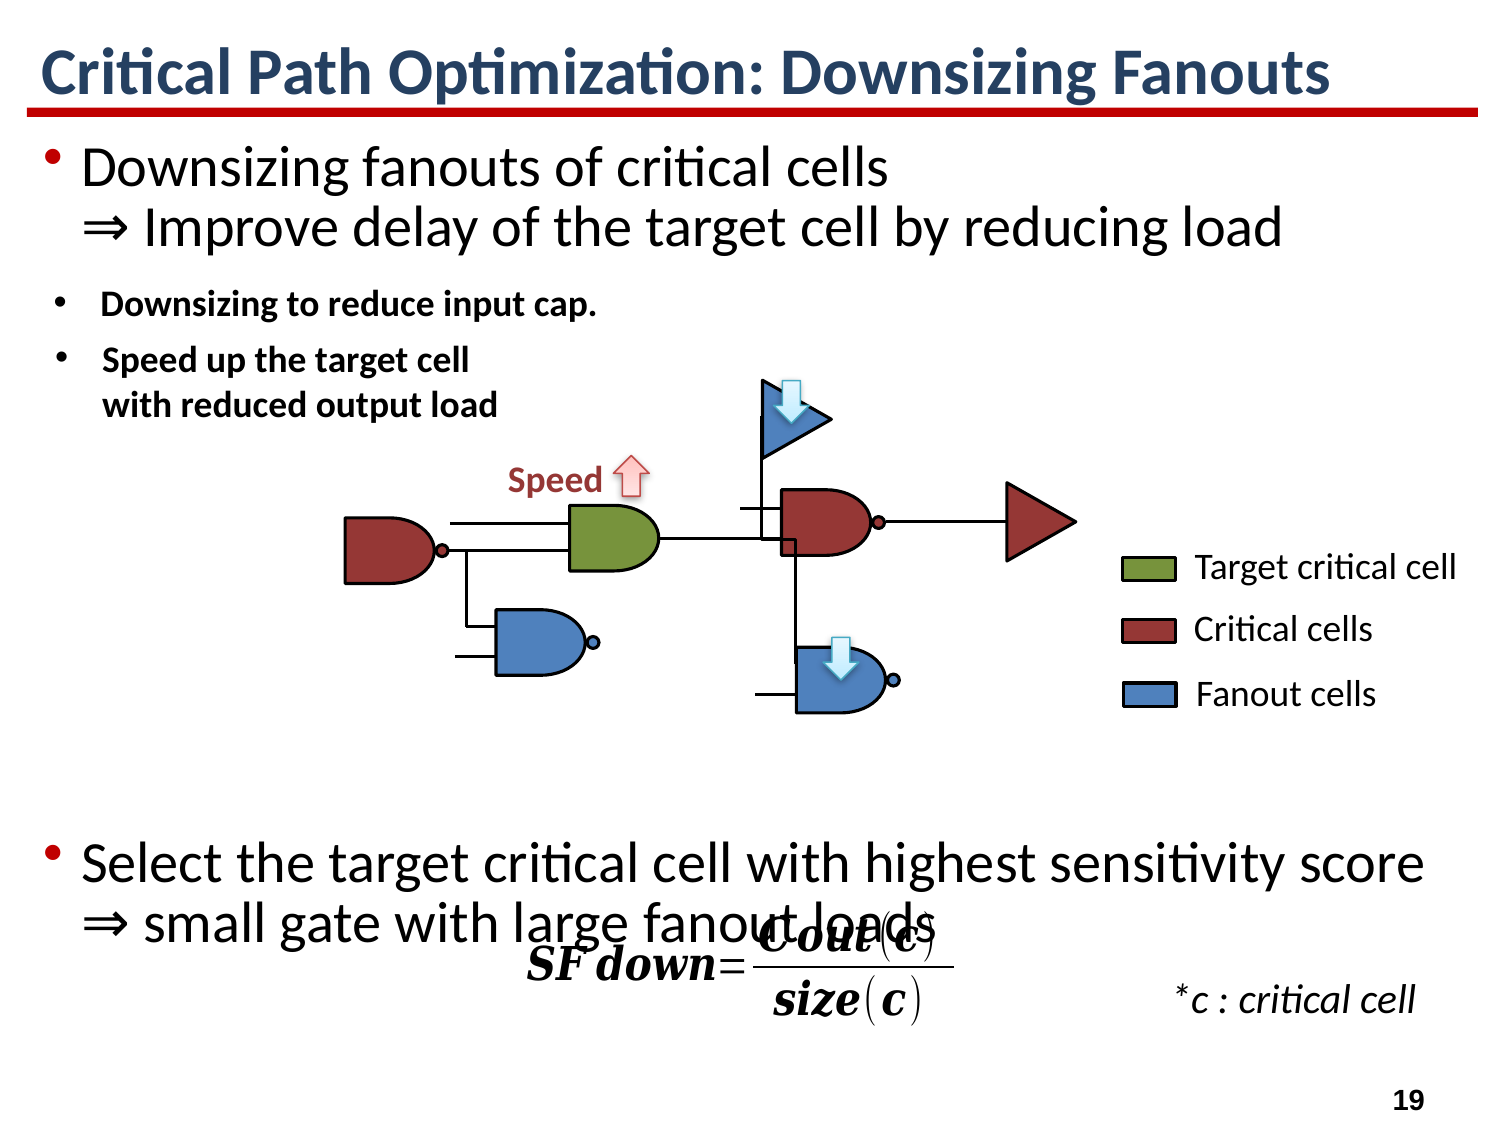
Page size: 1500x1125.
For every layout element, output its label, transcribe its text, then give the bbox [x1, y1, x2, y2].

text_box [760, 415, 796, 664]
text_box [796, 647, 900, 714]
text_box Speed up the target cell with reduced output load [40, 327, 576, 432]
text_box Downsizing to reduce input cap. [38, 271, 620, 332]
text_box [492, 447, 650, 509]
text_box *c : critical cell [1155, 964, 1432, 1030]
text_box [344, 517, 449, 584]
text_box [799, 489, 885, 556]
text_box [569, 516, 659, 571]
text_box Critical cells [1179, 596, 1389, 656]
text_box [1123, 683, 1176, 707]
list Downsizing fanouts of critical cells ⇒ Improve delay of the target cell by reducing load Select the target critical cell with highest sensitivity score ⇒ small gate with large fanout loads [27, 131, 1478, 1013]
text_box [1006, 482, 1076, 561]
text_box [1122, 557, 1176, 581]
text_box [799, 407, 832, 438]
text_box [831, 636, 851, 645]
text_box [465, 550, 497, 627]
title Critical Path Optimization: Downsizing Fanouts [26, 23, 1479, 122]
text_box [495, 609, 600, 676]
text_box [762, 380, 776, 414]
text_box Target critical cell [1179, 534, 1473, 595]
text_box Fanout cells [1181, 661, 1392, 722]
text_box [772, 379, 811, 418]
text_box [1122, 619, 1176, 643]
